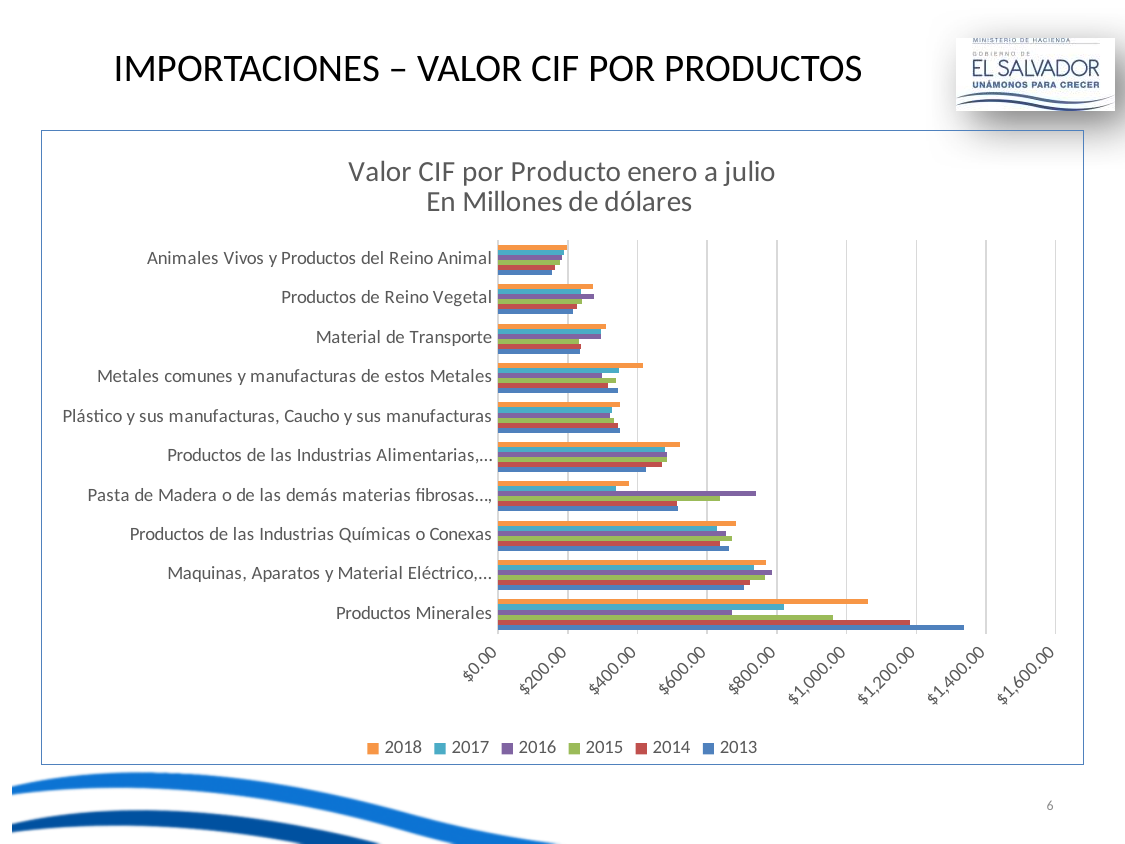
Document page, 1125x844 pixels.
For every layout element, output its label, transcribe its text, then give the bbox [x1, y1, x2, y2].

picture [956, 38, 1115, 111]
picture [11, 763, 655, 844]
title IMPORTACIONES – VALOR CIF POR PRODUCTOS [0, 27, 968, 105]
slide_number 6 [806, 782, 1069, 827]
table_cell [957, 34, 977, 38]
chart [41, 129, 1084, 765]
table_cell $28.83 [948, 38, 956, 105]
